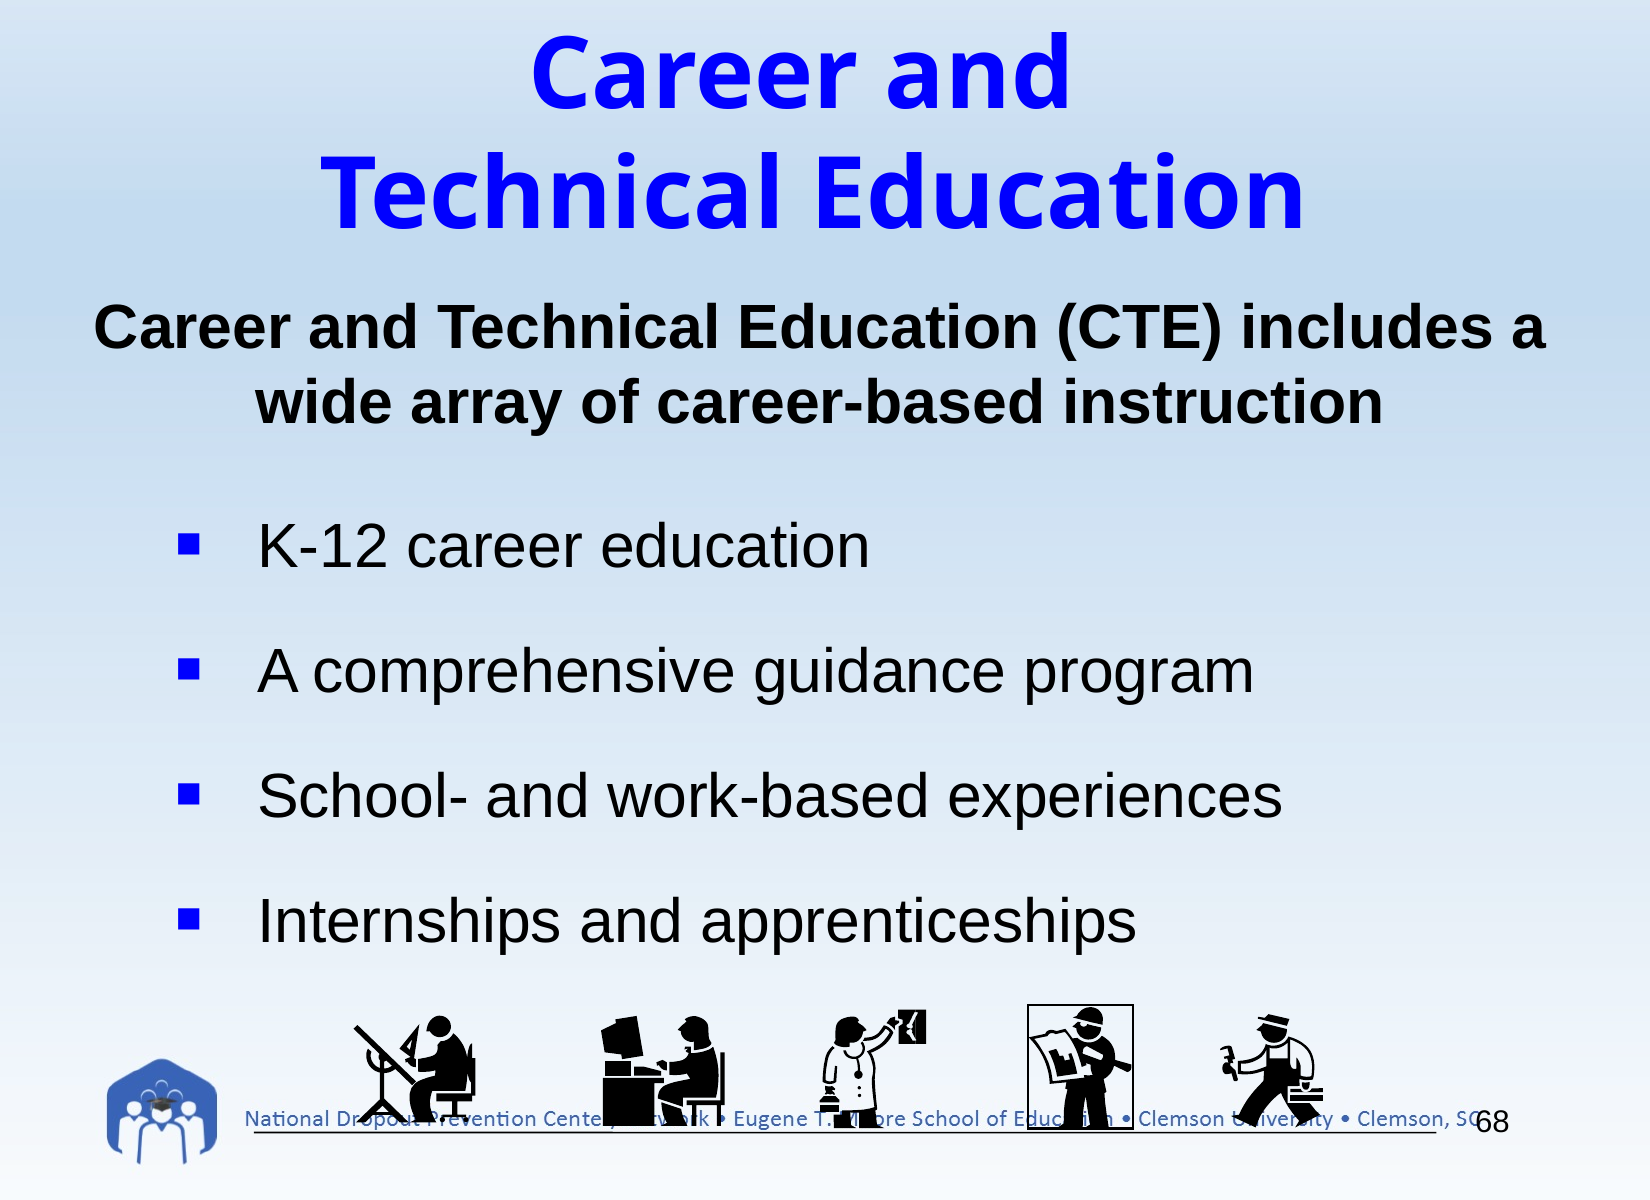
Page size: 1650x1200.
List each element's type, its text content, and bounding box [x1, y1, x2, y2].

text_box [600, 1013, 725, 1127]
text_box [819, 1009, 927, 1129]
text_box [1219, 1013, 1323, 1128]
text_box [353, 1013, 476, 1123]
title Career and Technical Education [168, 0, 1462, 258]
slide_number 68 [1182, 1093, 1527, 1174]
table_cell ✔  [0, 0, 1650, 1200]
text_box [1028, 1005, 1132, 1128]
subtitle Career and Technical Education (CTE) includes a wide array of career-based instruction K-12 career education A comprehensive guidance program School- and work-based experiences Internships and apprenticeships [67, 277, 1574, 532]
